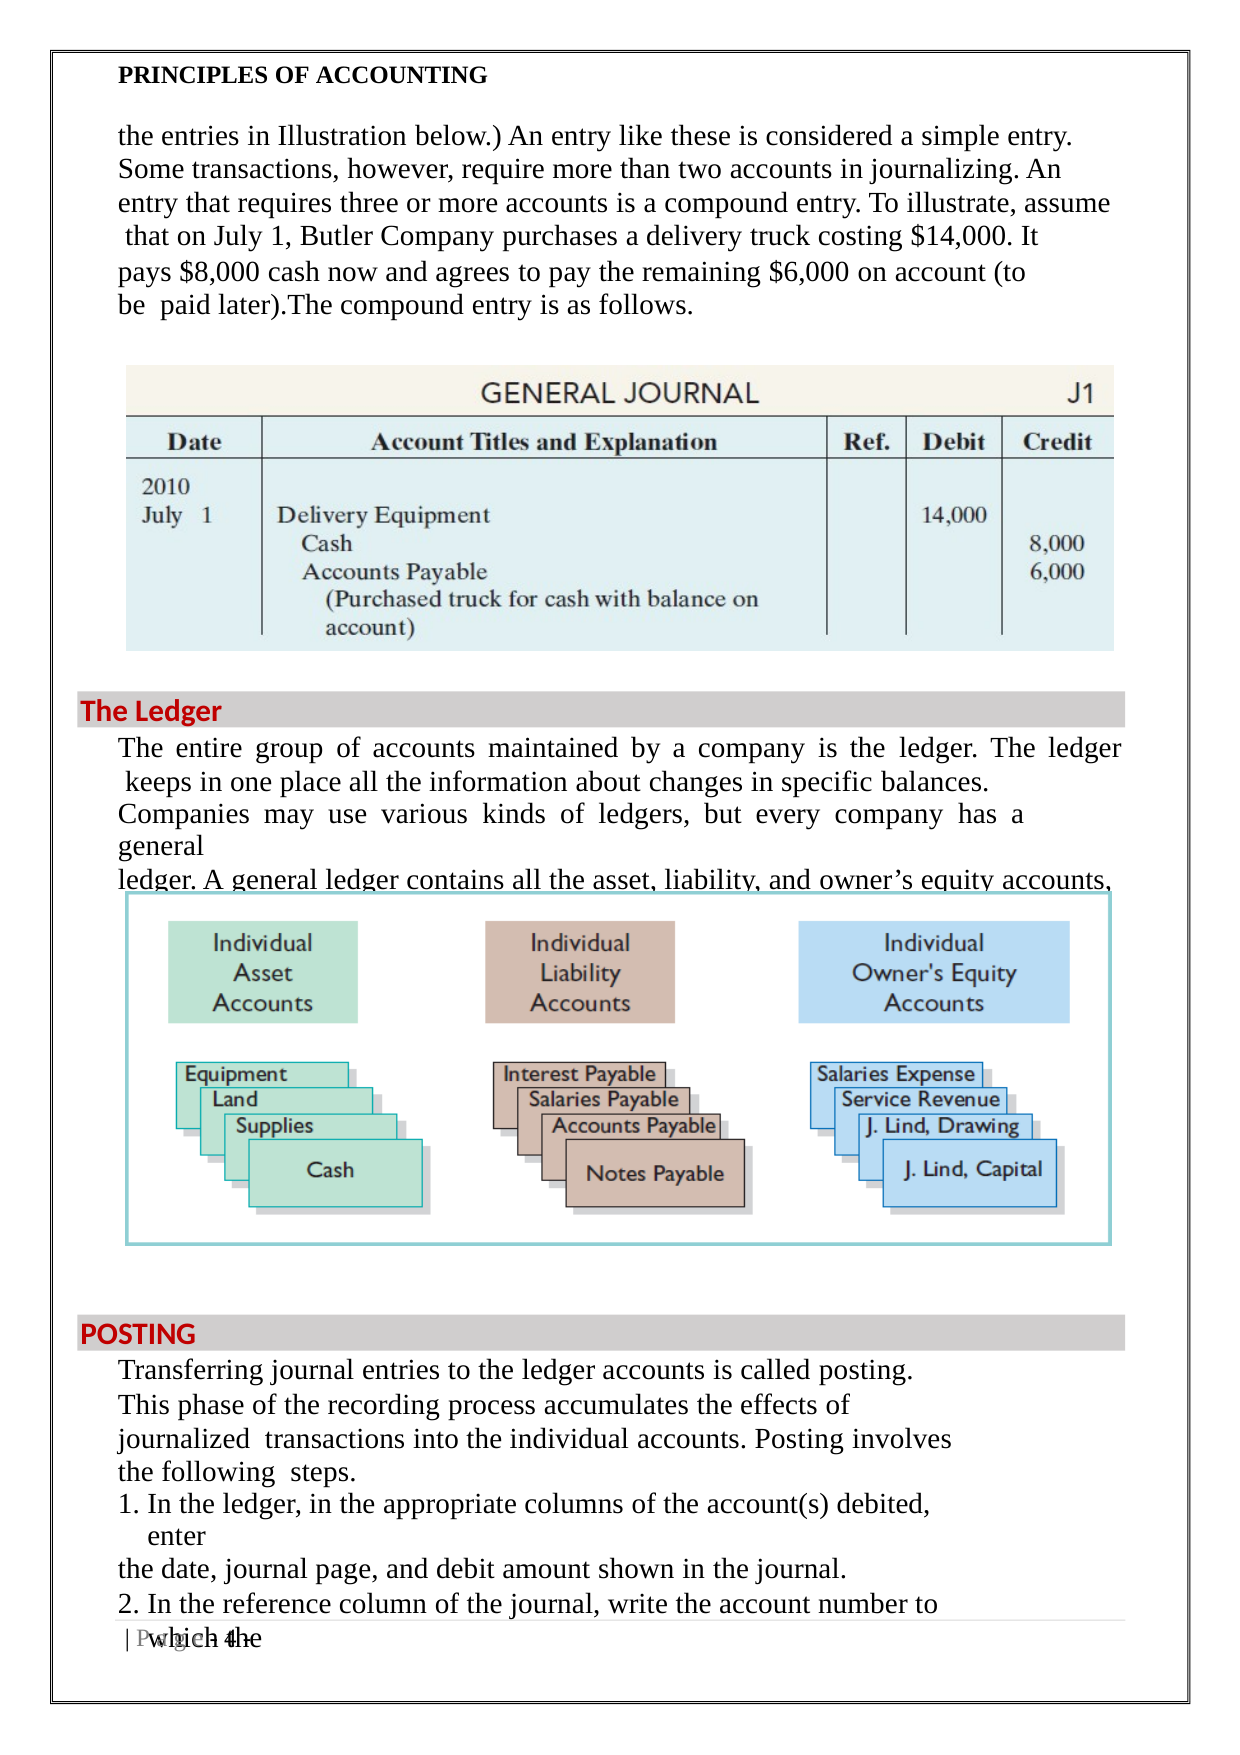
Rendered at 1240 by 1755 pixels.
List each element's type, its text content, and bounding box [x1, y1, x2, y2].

text_box The Ledger [77, 691, 1126, 728]
text_box The entire group of accounts maintained by a company is the ledger. The ledger keeps in one place all the information about changes in specific balances. Companies may use various kinds of ledgers, but every company has a general ledger. A general ledger contains all the asset, liability, and owner’s equity accounts, [115, 725, 1125, 895]
text_box PRINCIPLES OF ACCOUNTING the entries in Illustration below.) An entry like these is considered a simple entry. Some transactions, however, require more than two accounts in journalizing. An entry that requires three or more accounts is a compound entry. To illustrate, assume that on July 1, Butler Company purchases a delivery truck costing $14,000. It pays $8,000 cash now and agrees to pay the remaining $6,000 on account (to be paid later).The compound entry is as follows. [115, 56, 1115, 321]
text_box Transferring journal entries to the ledger accounts is called posting. This phase of the recording process accumulates the effects of journalized transactions into the individual accounts. Posting involves the following steps. In the ledger, in the appropriate columns of the account(s) debited, enter the date, journal page, and debit amount shown in the journal. In the reference column of the journal, write the account number to which the [115, 1348, 1061, 1654]
picture [126, 365, 1114, 651]
text_box [50, 49, 1191, 1705]
slide_number | P a g e - 10 - [122, 1621, 272, 1755]
text_box POSTING [77, 1314, 1126, 1351]
picture [125, 890, 1112, 1246]
